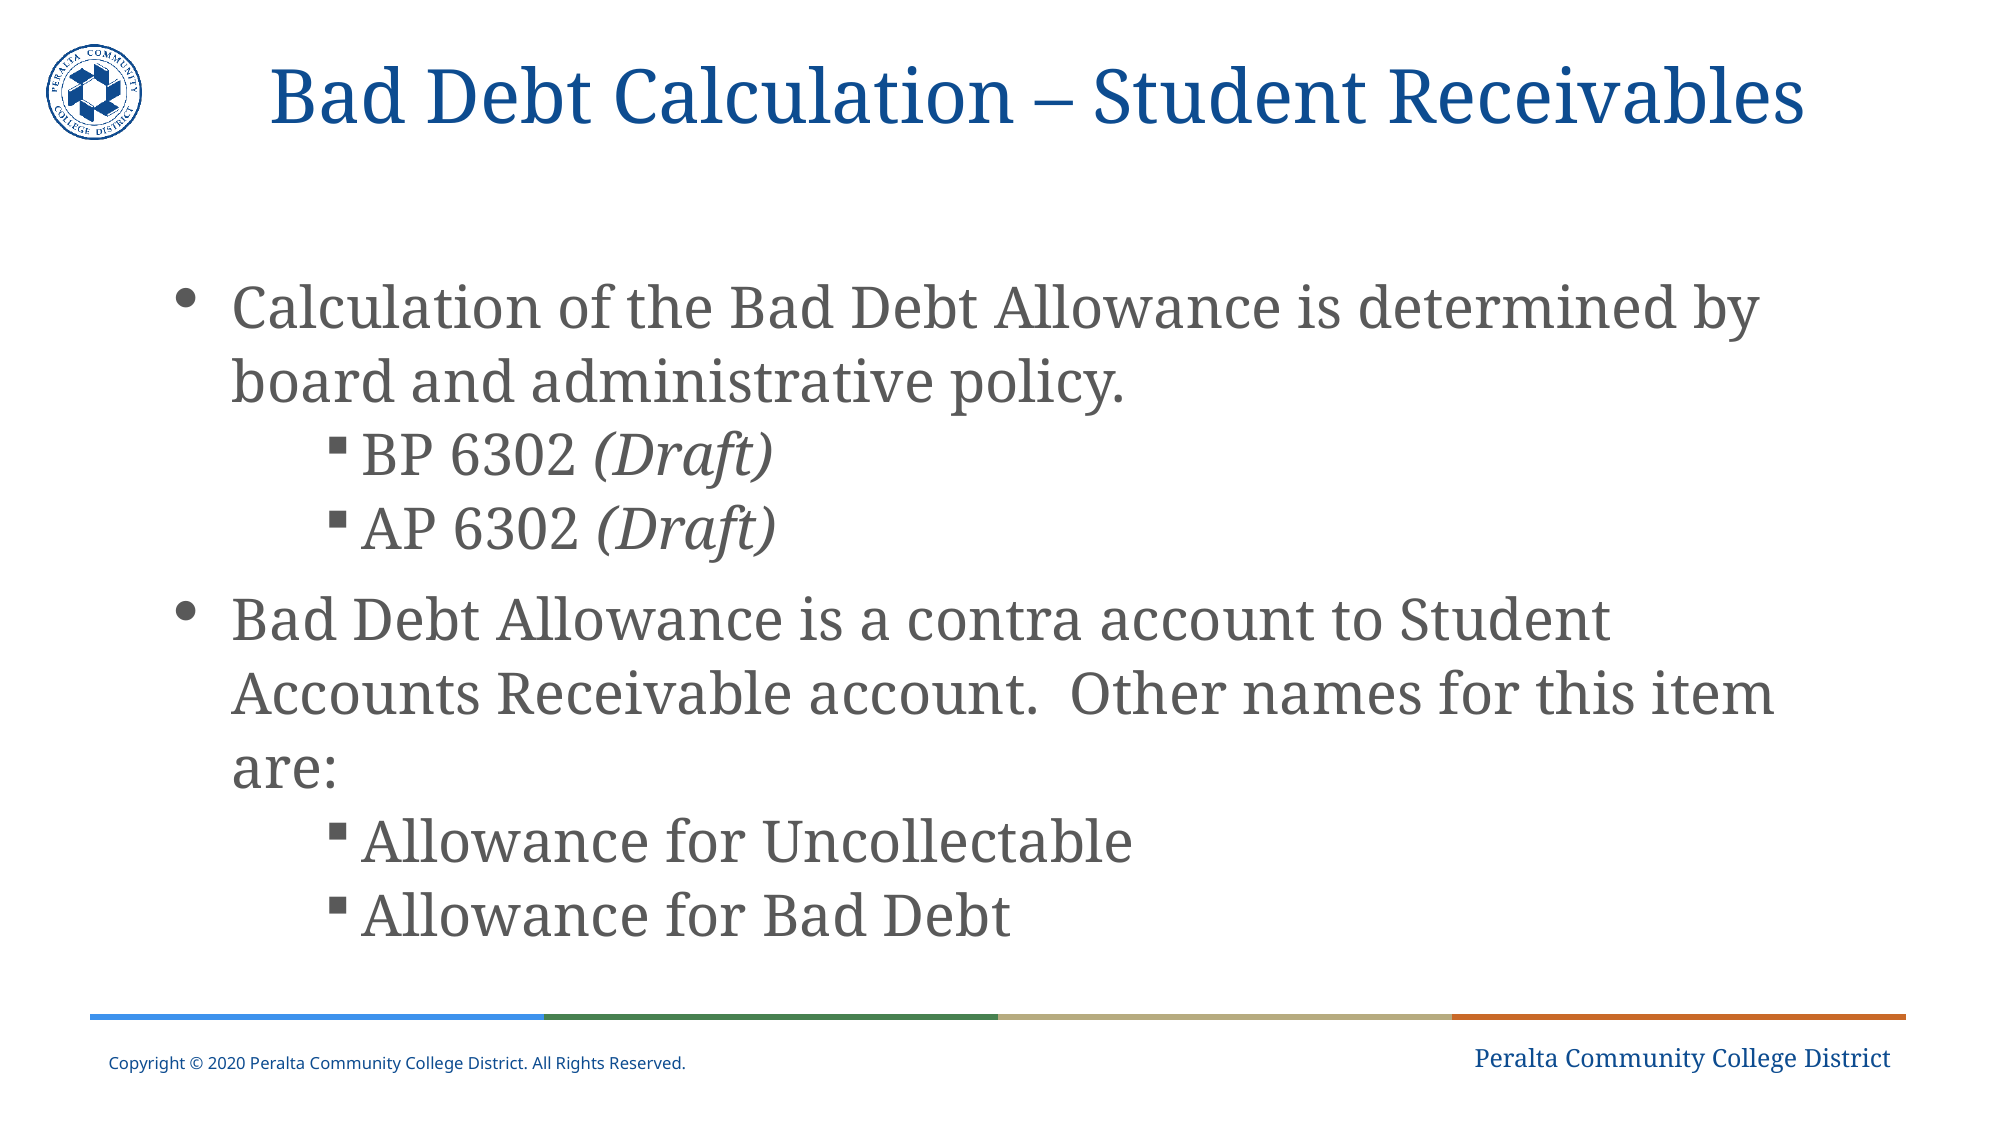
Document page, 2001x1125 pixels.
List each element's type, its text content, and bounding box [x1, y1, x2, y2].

list Calculation of the Bad Debt Allowance is determined by board and administrative policy. BP 6302 (Draft) AP 6302 (Draft) Bad Debt Allowance is a contra account to Student Accounts Receivable account. Other names for this item are: Allowance for Uncollectable Allowance for Bad Debt [161, 258, 1839, 328]
title Bad Debt Calculation – Student Receivables [156, 30, 1922, 169]
picture [46, 44, 142, 140]
text_box [105, 328, 1895, 791]
list Calculation of the Bad Debt Allowance is determined by board and administrative policy. BP 6302 (Draft) AP 6302 (Draft) Bad Debt Allowance is a contra account to Student Accounts Receivable account. Other names for this item are: Allowance for Uncollectable Allowance for Bad Debt [161, 791, 1839, 959]
